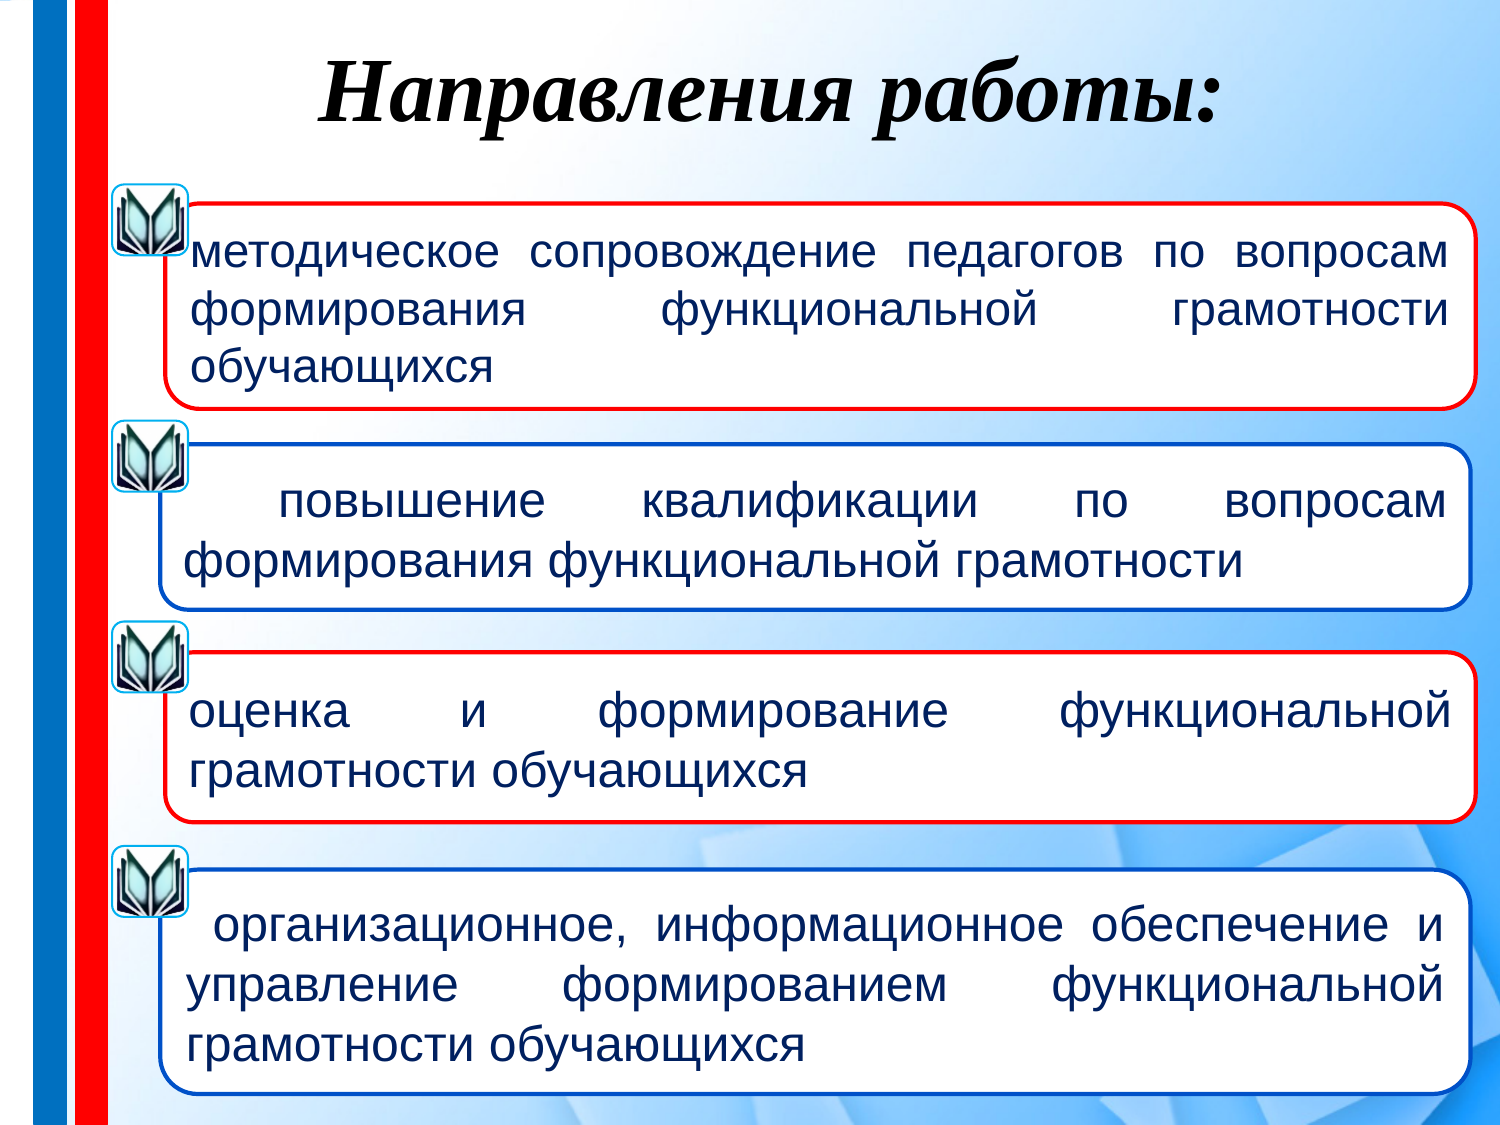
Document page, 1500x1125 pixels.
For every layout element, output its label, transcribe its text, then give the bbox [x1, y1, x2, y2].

text_box методическое сопровождение педагогов по вопросам формирования функциональной грамотности обучающихся [163, 201, 1478, 411]
text_box оценка и формирование функциональной грамотности обучающихся [163, 650, 1478, 825]
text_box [0, 0, 107, 1125]
text_box организационное, информационное обеспечение и управление формированием функциональной грамотности обучающихся [158, 867, 1473, 1097]
text_box повышение квалификации по вопросам формирования функциональной грамотности [158, 442, 1473, 612]
text_box [110, 418, 191, 494]
text_box [110, 182, 191, 258]
picture [108, 0, 1500, 1125]
text_box [110, 619, 191, 695]
title Направления работы: [135, 19, 1411, 151]
text_box [110, 843, 191, 919]
